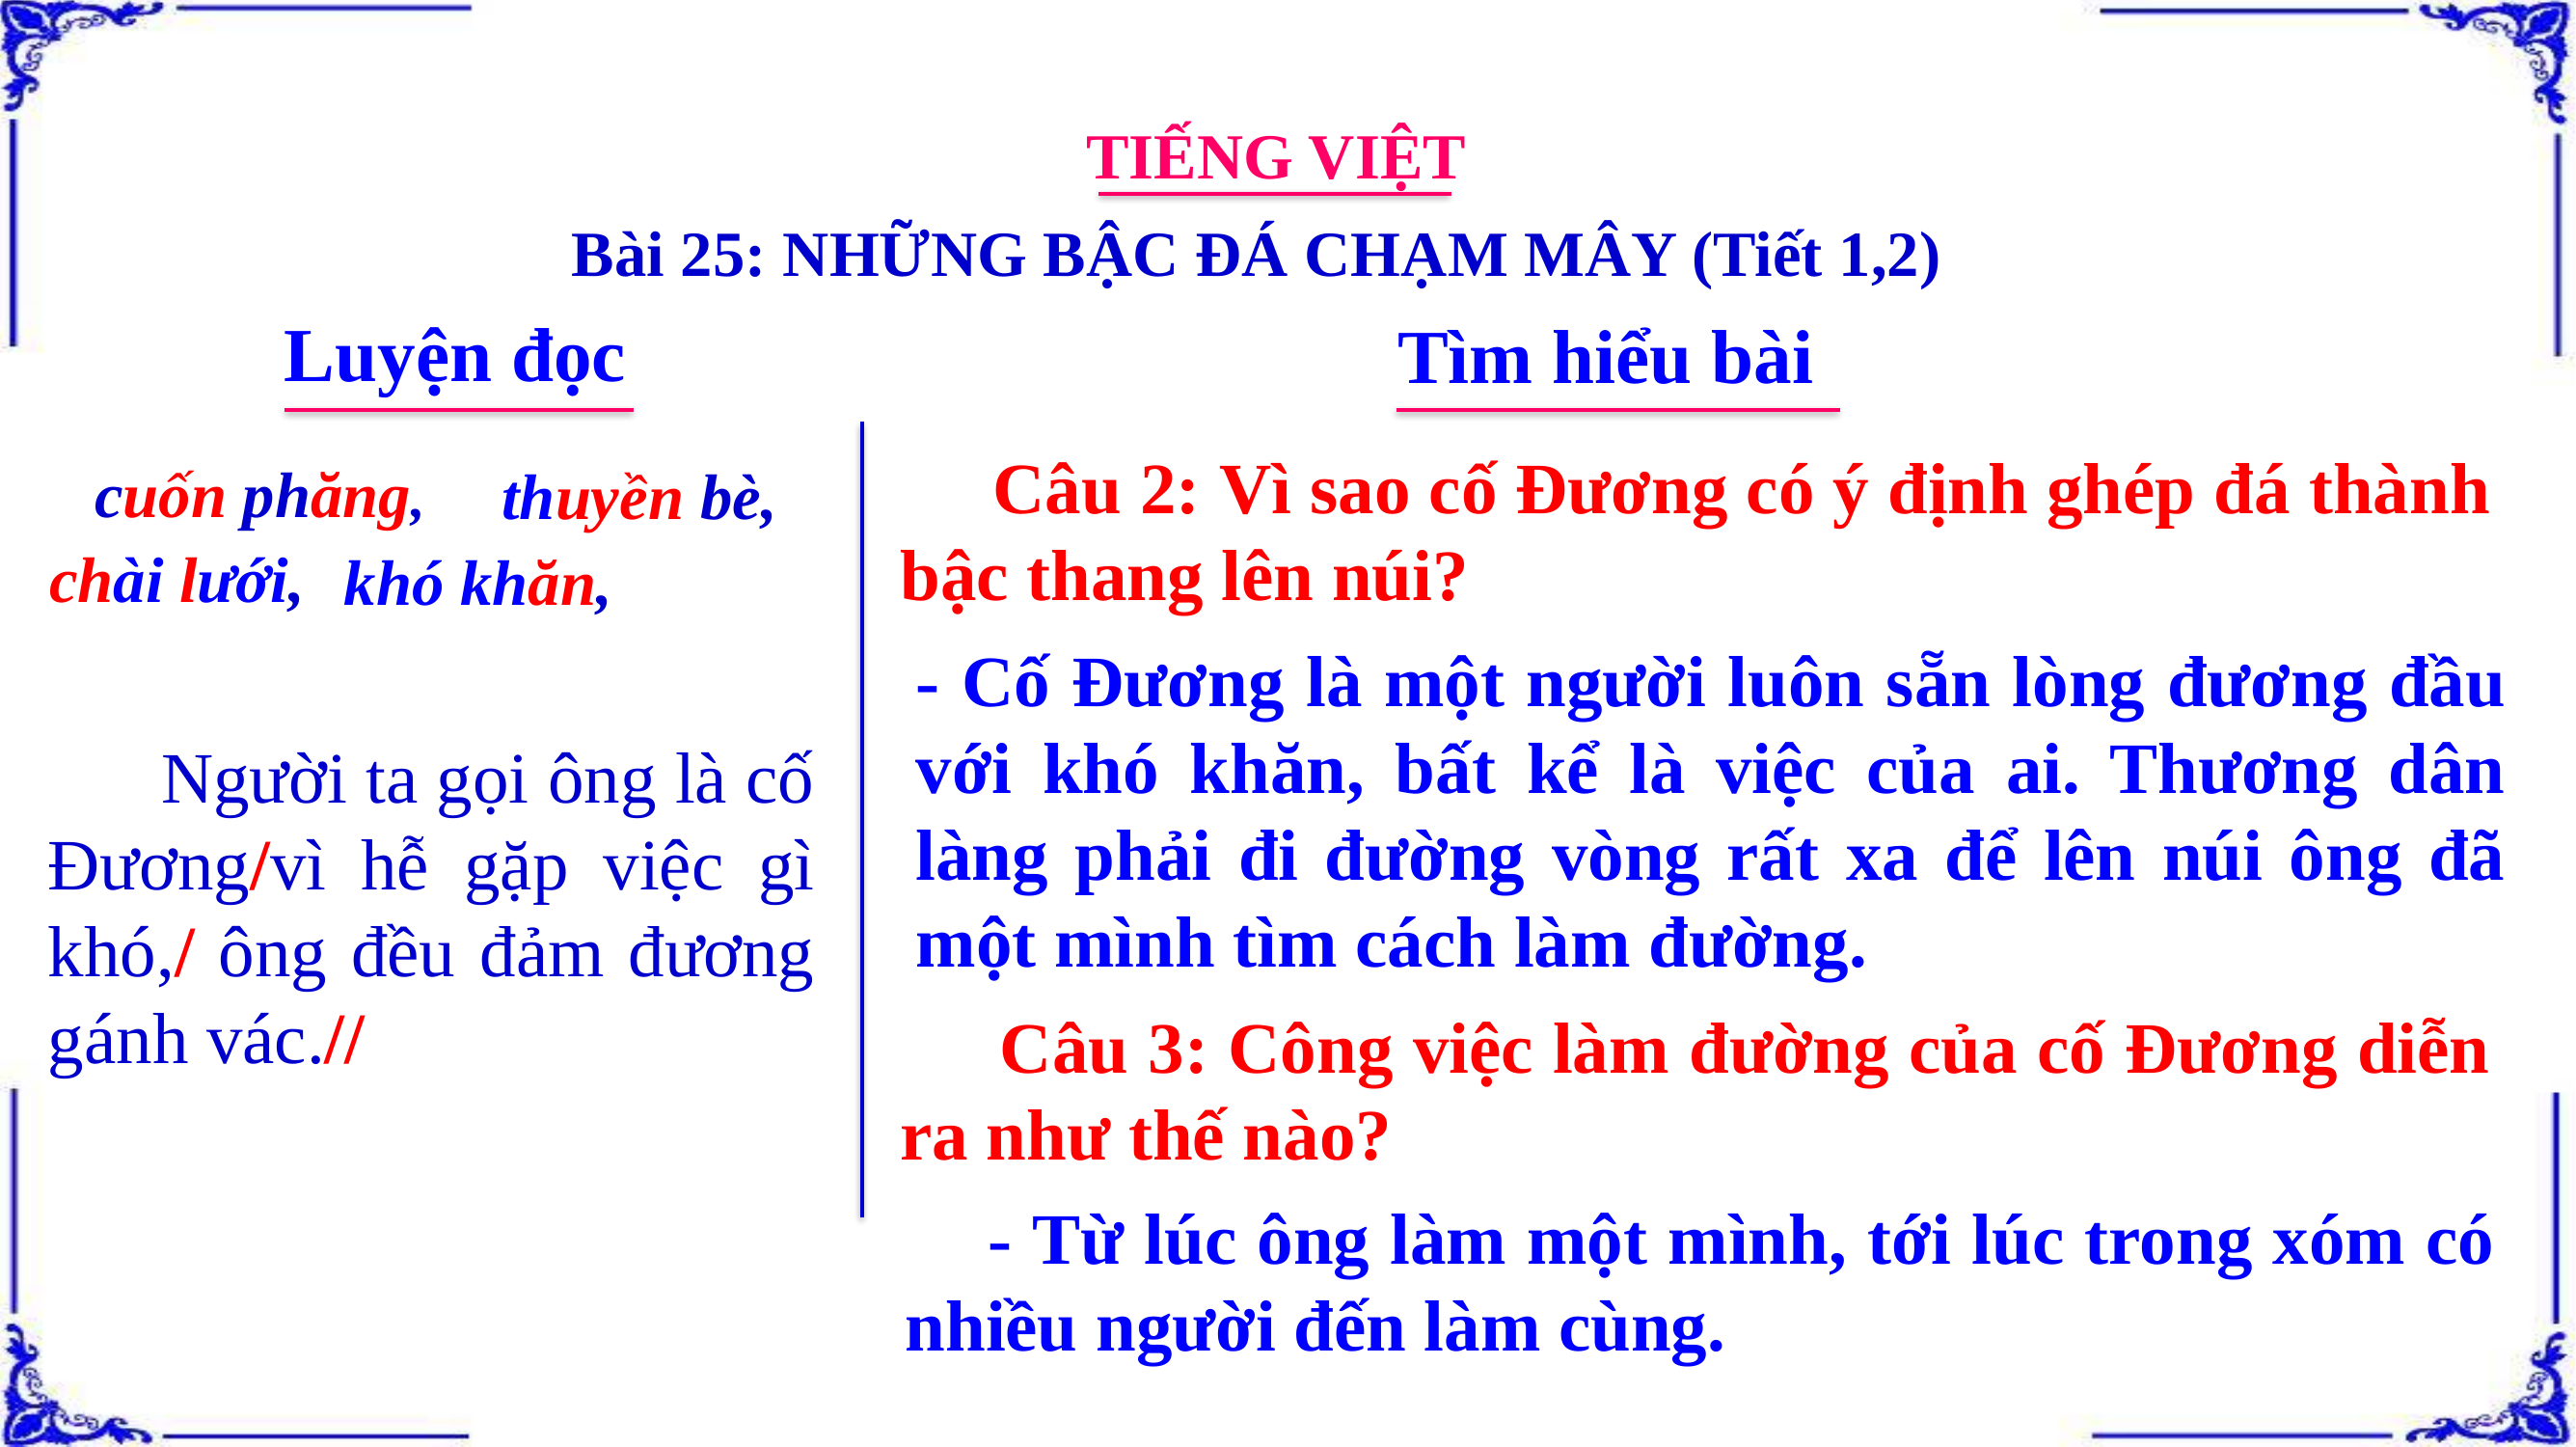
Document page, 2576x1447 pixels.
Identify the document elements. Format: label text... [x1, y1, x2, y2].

text_box Bài 25: NHỮNG BẬC ĐÁ CHẠM MÂY (Tiết 1,2) [539, 200, 1975, 301]
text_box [271, 298, 639, 411]
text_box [1384, 301, 1841, 411]
text_box - Cố Đương là một người luôn sẵn lòng đương đầu với khó khăn, bất kể là việc của ai. Thương dân làng phải đi đường vòng rất xa để lên núi ông đã một mình tìm cách làm đường. [902, 626, 2521, 989]
text_box - Từ lúc ông làm một mình, tới lúc trong xóm có nhiều người đến làm cùng. [890, 1185, 2510, 1373]
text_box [1070, 107, 1483, 201]
text_box thuyền bè, [487, 448, 808, 540]
text_box khó khăn, [329, 532, 627, 625]
text_box Người ta gọi ông là cố Đương/vì hễ gặp việc gì khó,/ ông đều đảm đương gánh vác.// [33, 723, 829, 1085]
text_box Câu 3: Công việc làm đường của cố Đương diễn ra như thế nào? [885, 993, 2506, 1182]
text_box chài lưới, [35, 531, 336, 623]
text_box Câu 2: Vì sao cố Đương có ý định ghép đá thành bậc thang lên núi? [885, 433, 2506, 622]
text_box cuốn phăng, [80, 446, 441, 532]
picture [0, 0, 2576, 1447]
